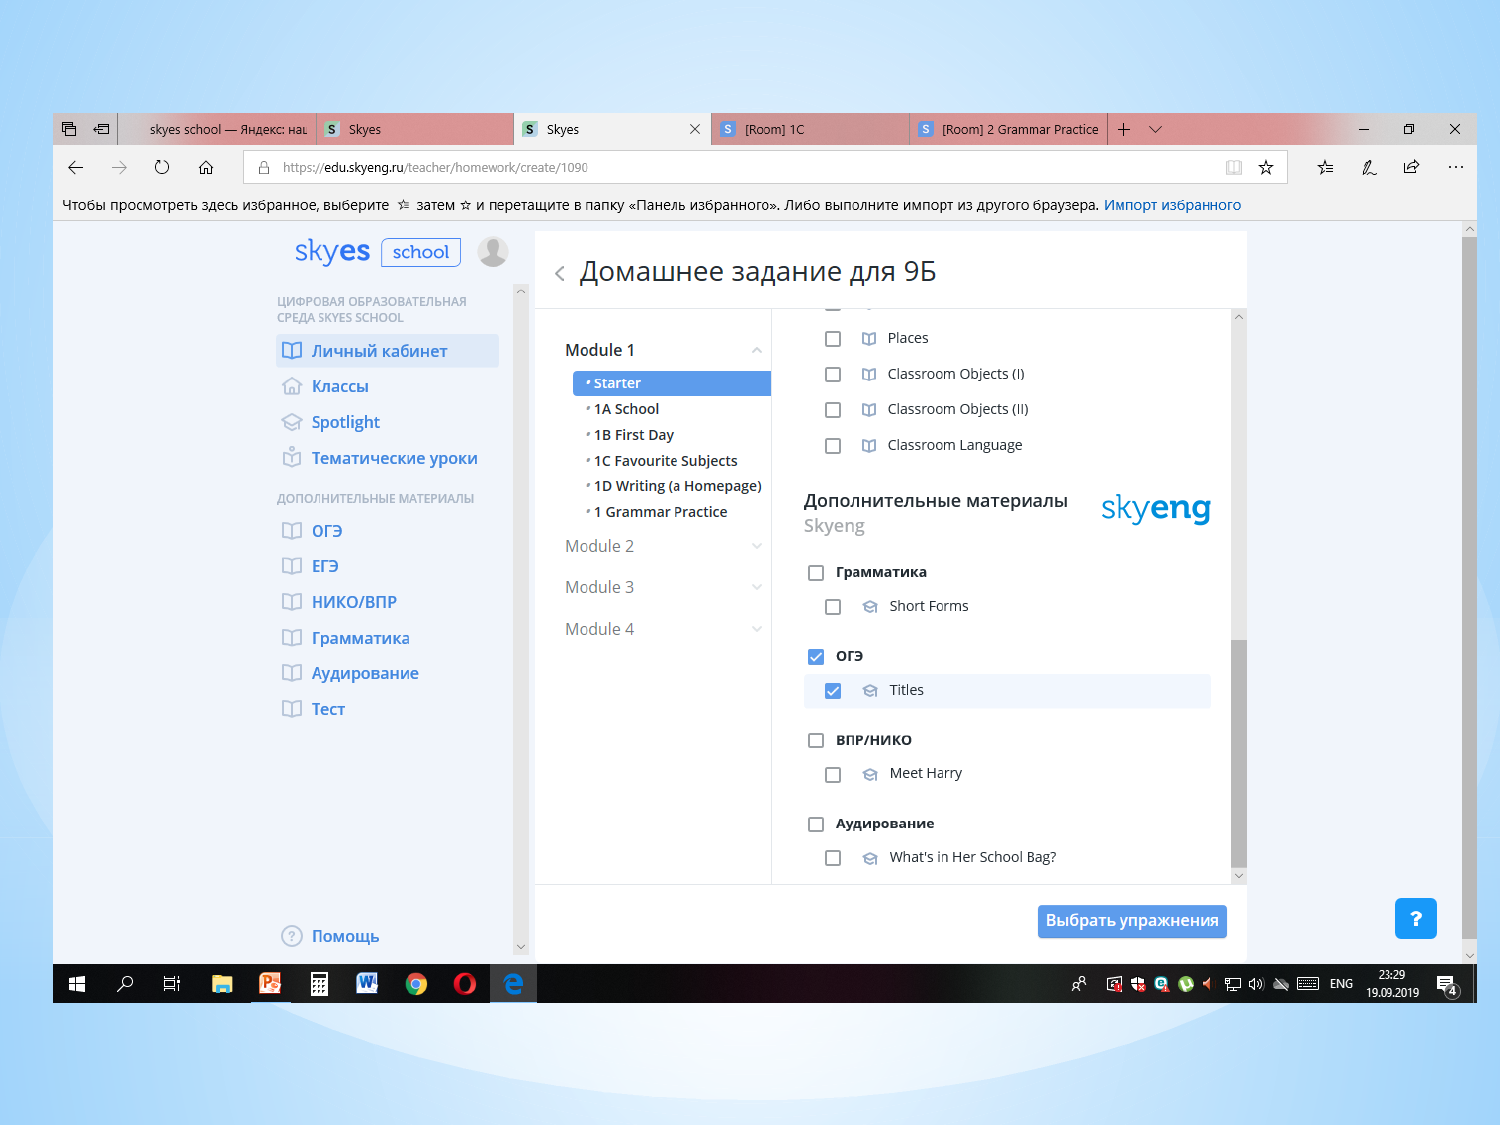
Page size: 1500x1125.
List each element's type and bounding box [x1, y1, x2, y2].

picture [52, 113, 1477, 1004]
